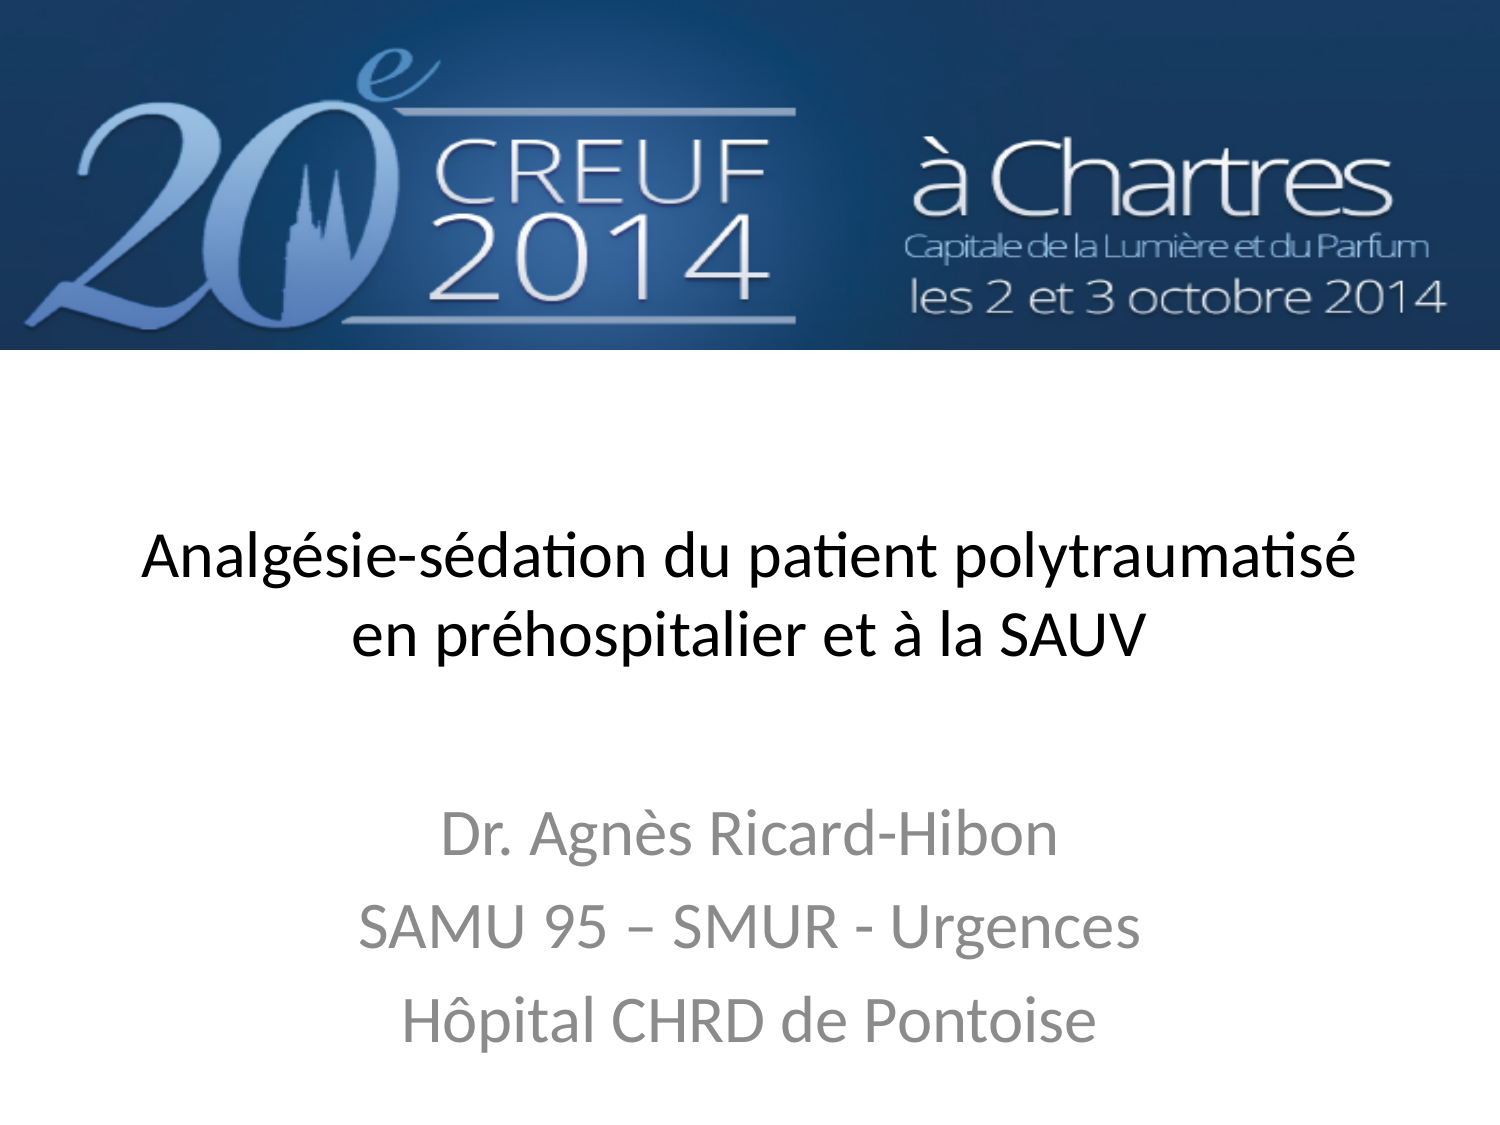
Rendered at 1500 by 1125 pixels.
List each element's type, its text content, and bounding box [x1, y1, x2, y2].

title Analgésie-sédation du patient polytraumatisé en préhospitalier et à la SAUV [112, 470, 1388, 712]
picture [0, 0, 1500, 350]
subtitle Dr. Agnès Ricard-Hibon SAMU 95 – SMUR - Urgences Hôpital CHRD de Pontoise [225, 781, 1275, 1069]
